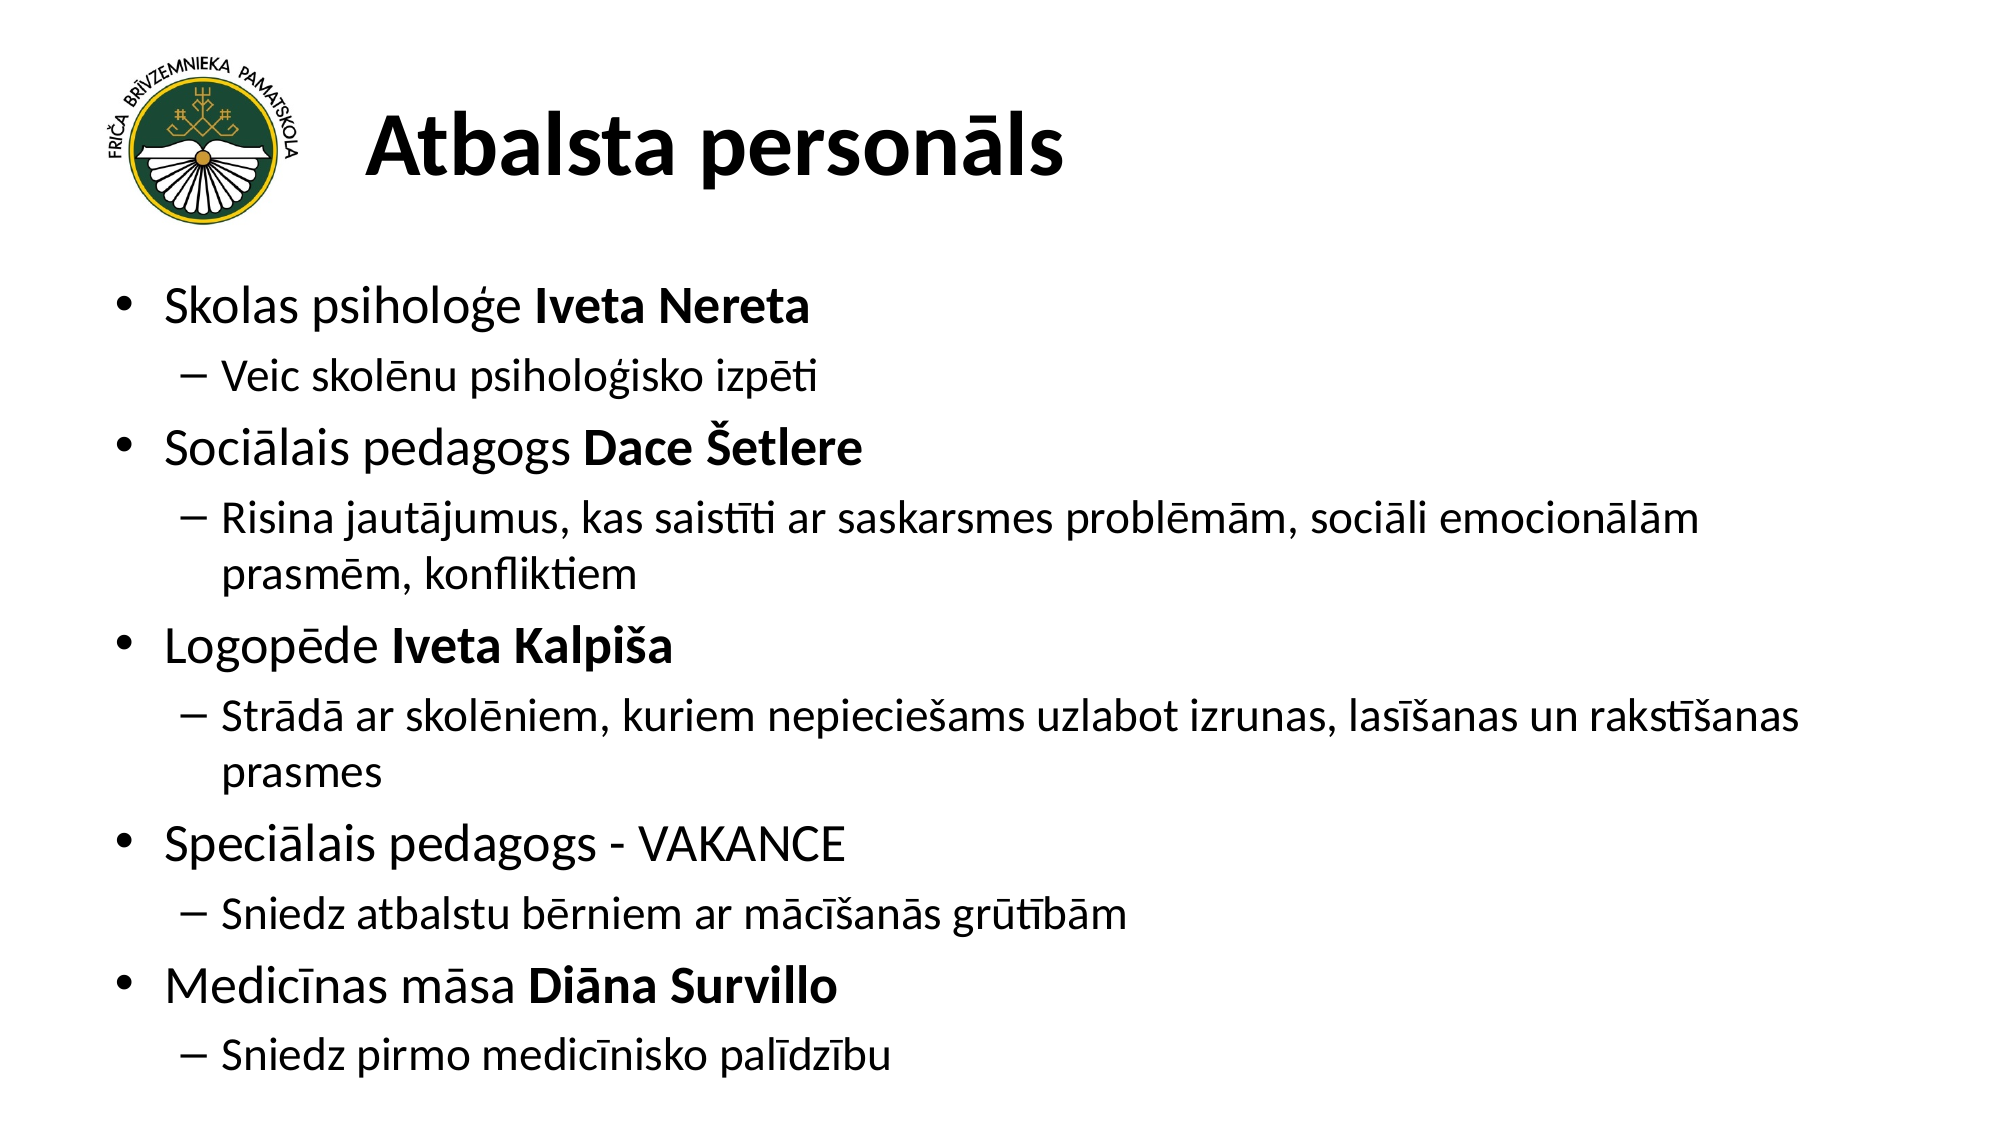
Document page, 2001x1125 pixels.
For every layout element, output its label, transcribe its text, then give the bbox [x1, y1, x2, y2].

title Atbalsta personāls [350, 45, 1900, 233]
picture [96, 38, 308, 236]
list Skolas psiholoģe Iveta Nereta Veic skolēnu psiholoģisko izpēti Sociālais pedagogs Dace Šetlere Risina jautājumus, kas saistīti ar saskarsmes problēmām, sociāli emocionālām prasmēm, konfliktiem Logopēde Iveta Kalpiša Strādā ar skolēniem, kuriem nepieciešams uzlabot izrunas, lasīšanas un rakstīšanas prasmes Speciālais pedagogs - VAKANCE Sniedz atbalstu bērniem ar mācīšanās grūtībām Medicīnas māsa Diāna Survillo Sniedz pirmo medicīnisko palīdzību [99, 262, 1900, 1092]
